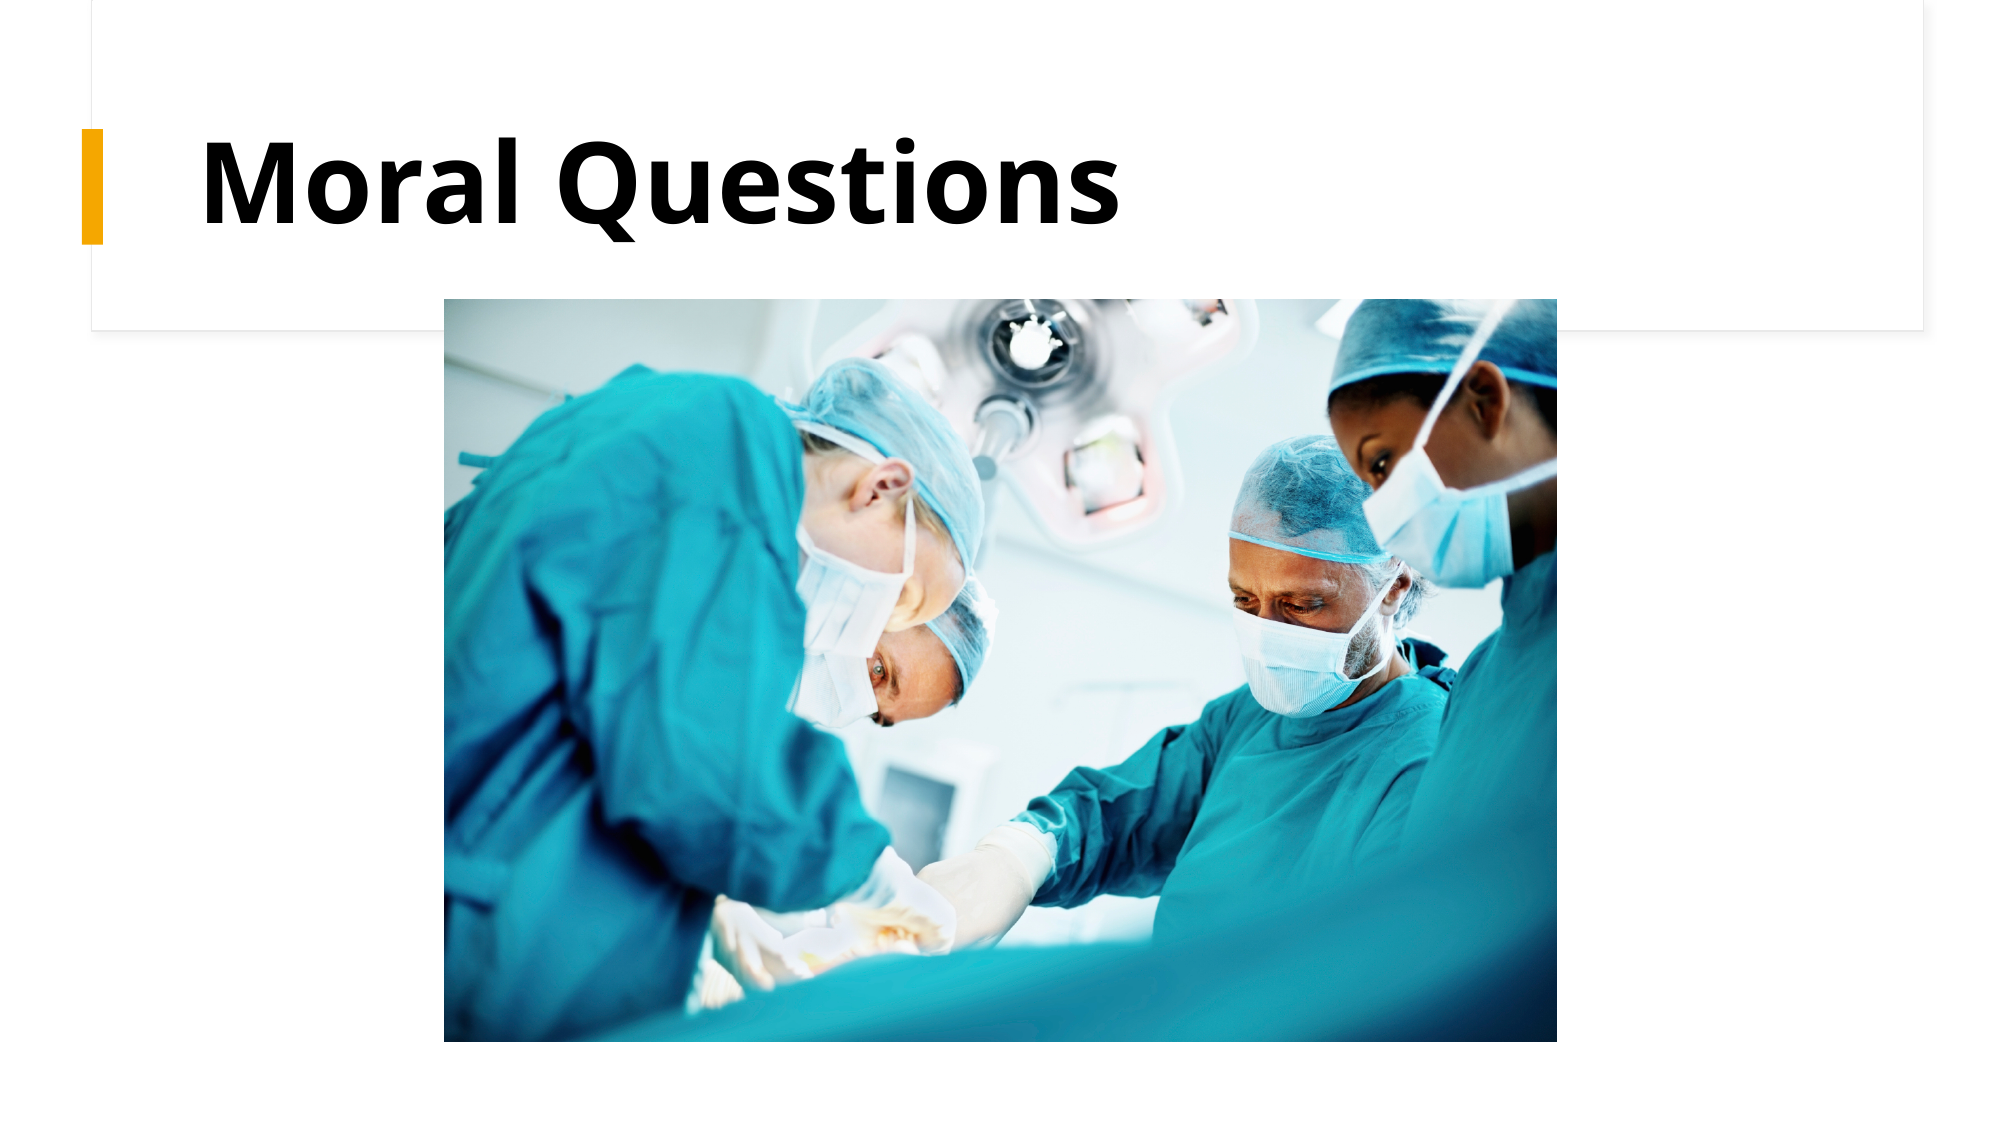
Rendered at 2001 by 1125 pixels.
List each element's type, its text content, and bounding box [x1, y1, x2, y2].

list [444, 299, 1557, 1042]
title Moral Questions [183, 90, 1851, 284]
